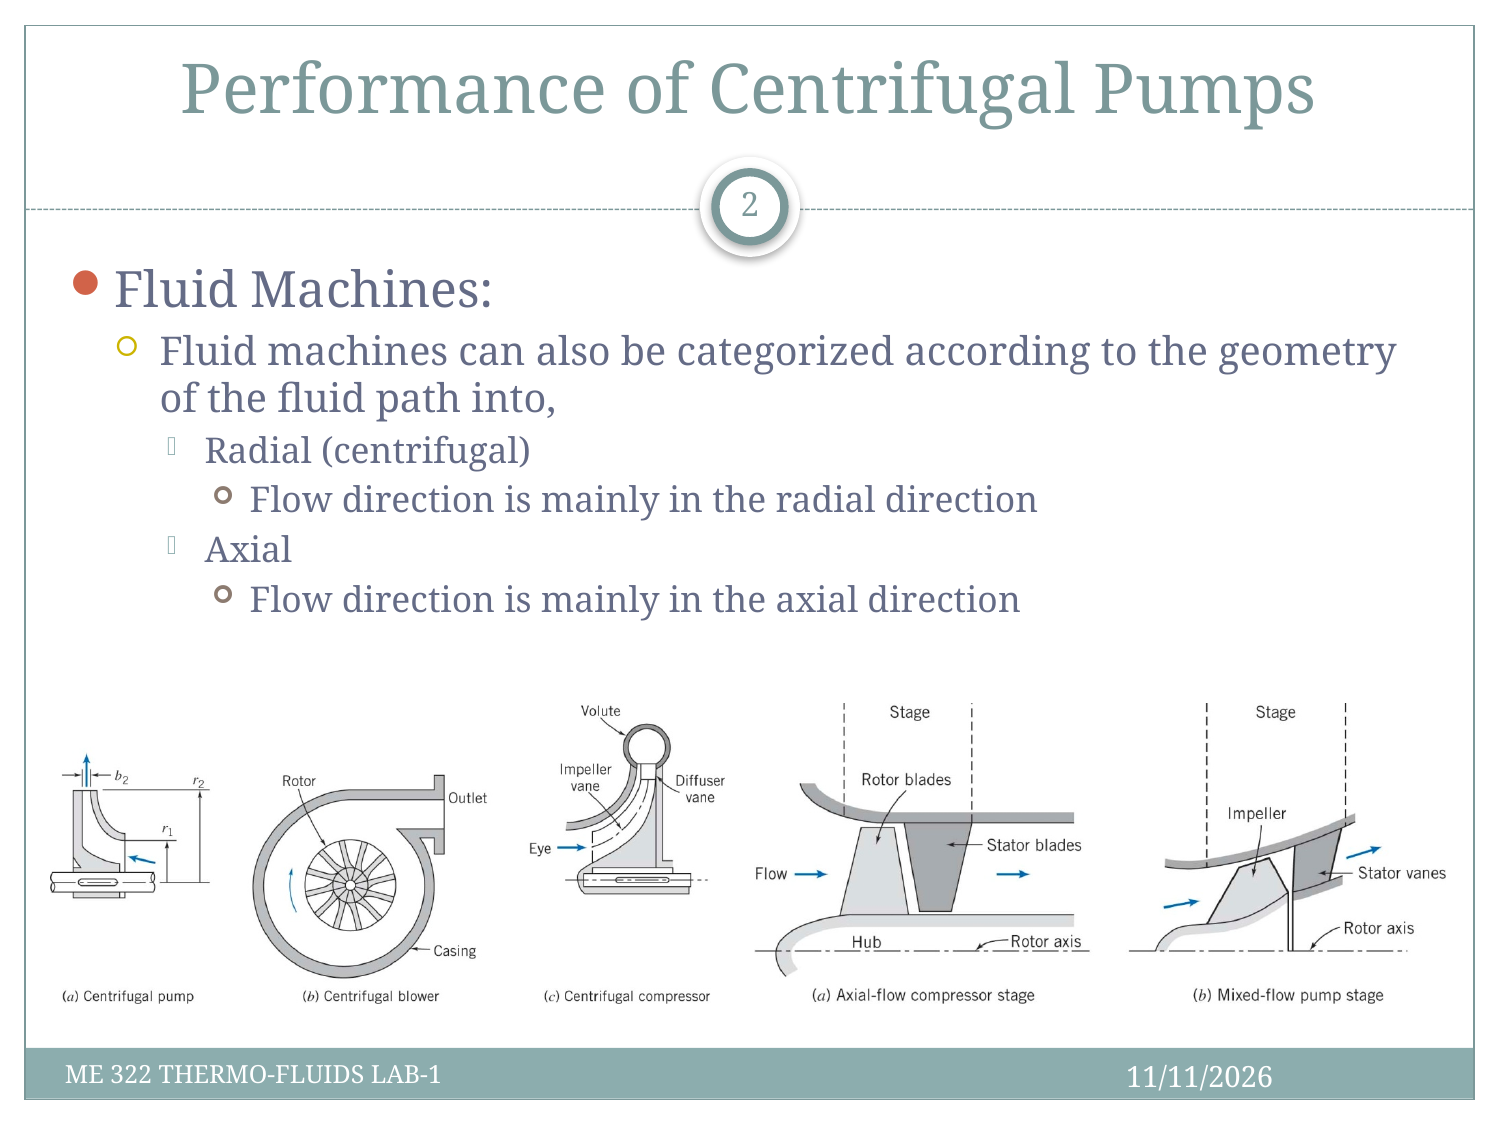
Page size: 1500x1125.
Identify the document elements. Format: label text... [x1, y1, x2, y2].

footer ME 322 THERMO-FLUIDS LAB-1 [50, 1051, 638, 1112]
list Fluid Machines: Fluid machines can also be categorized according to the geometry of the fluid path into, Radial (centrifugal) Flow direction is mainly in the radial direction Axial Flow direction is mainly in the axial direction [54, 250, 1450, 1001]
slide_number 2 [712, 169, 788, 243]
picture [49, 703, 725, 1005]
title Performance of Centrifugal Pumps [49, 37, 1450, 162]
picture [753, 703, 1446, 1005]
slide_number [950, 1050, 1450, 1111]
